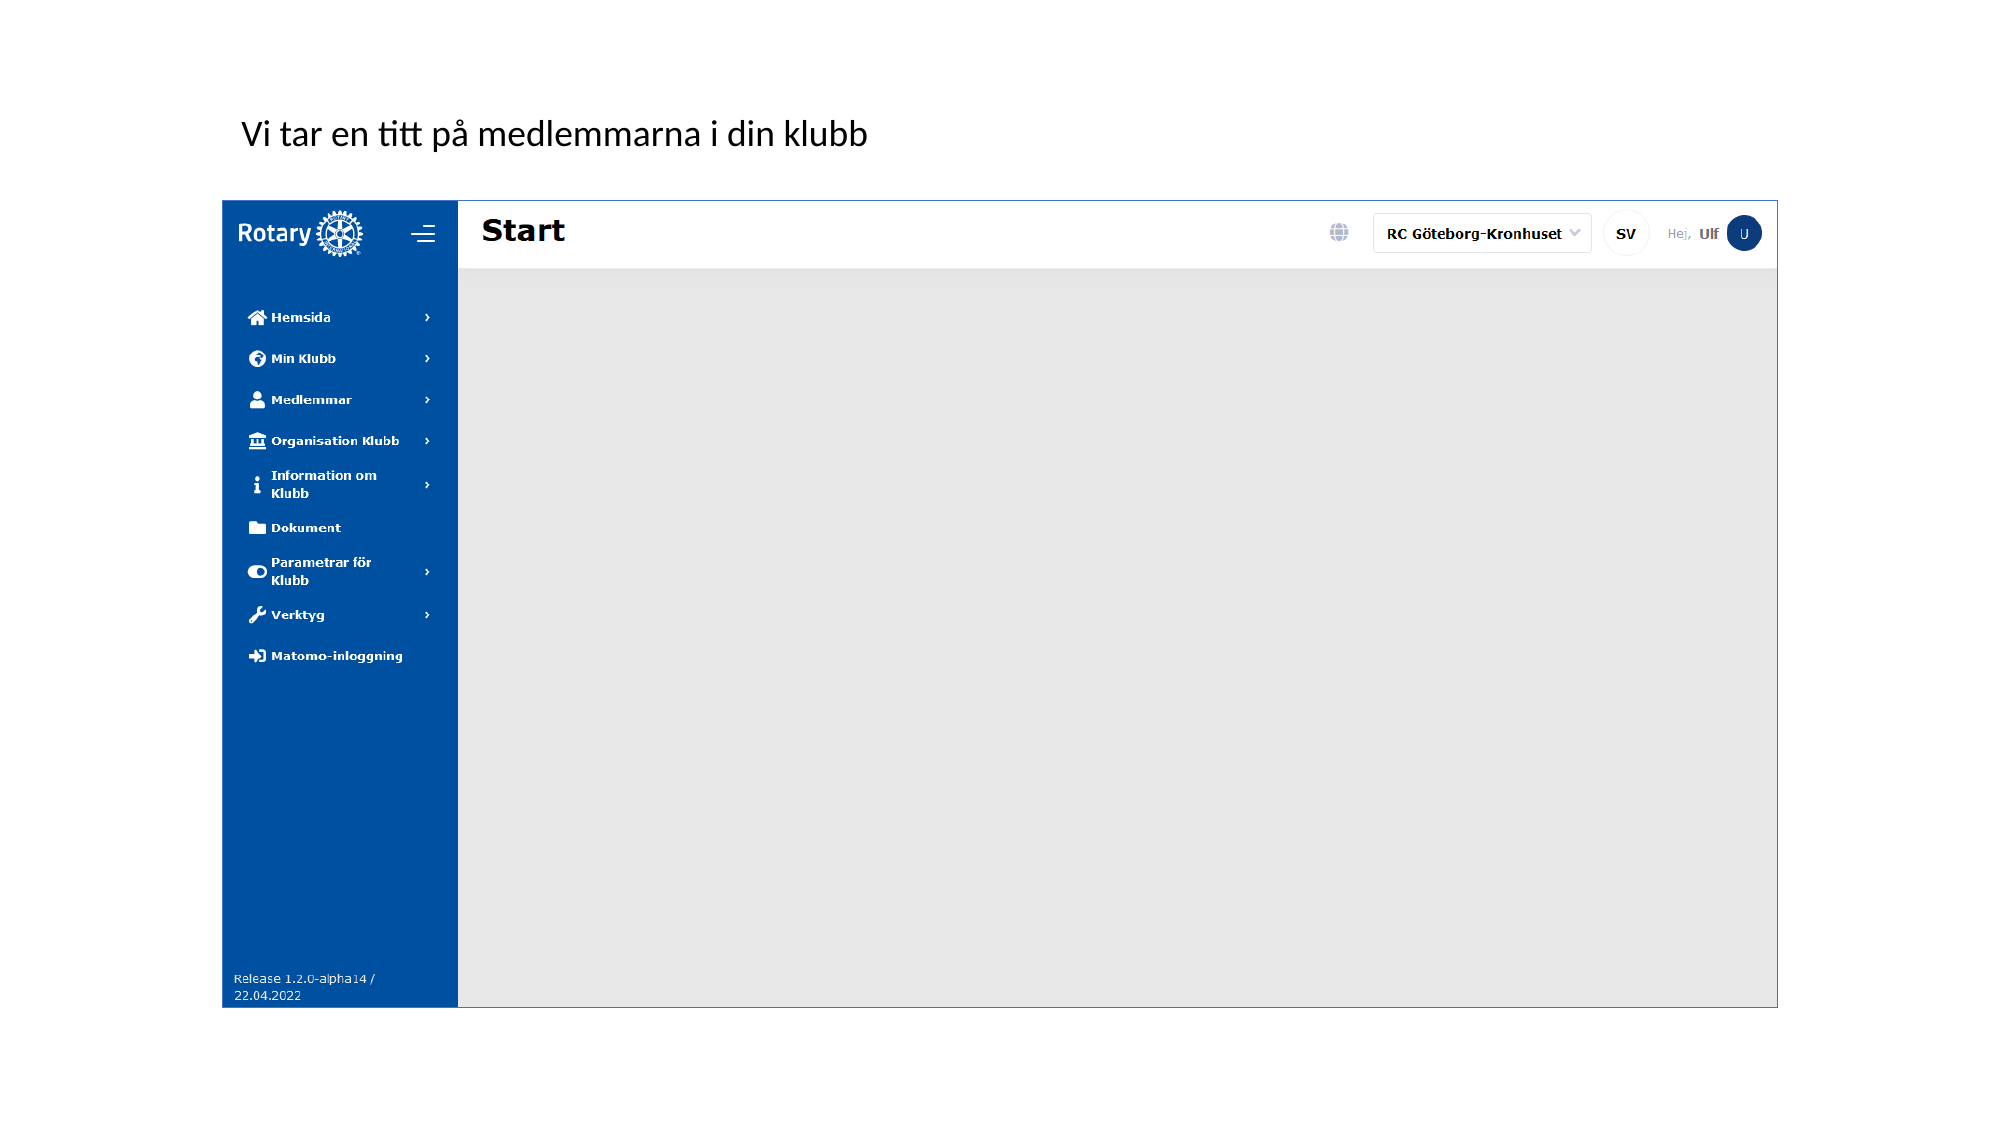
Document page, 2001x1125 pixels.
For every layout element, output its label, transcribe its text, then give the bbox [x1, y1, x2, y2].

picture [222, 200, 1778, 1008]
text_box Vi tar en titt på medlemmarna i din klubb [226, 101, 884, 162]
